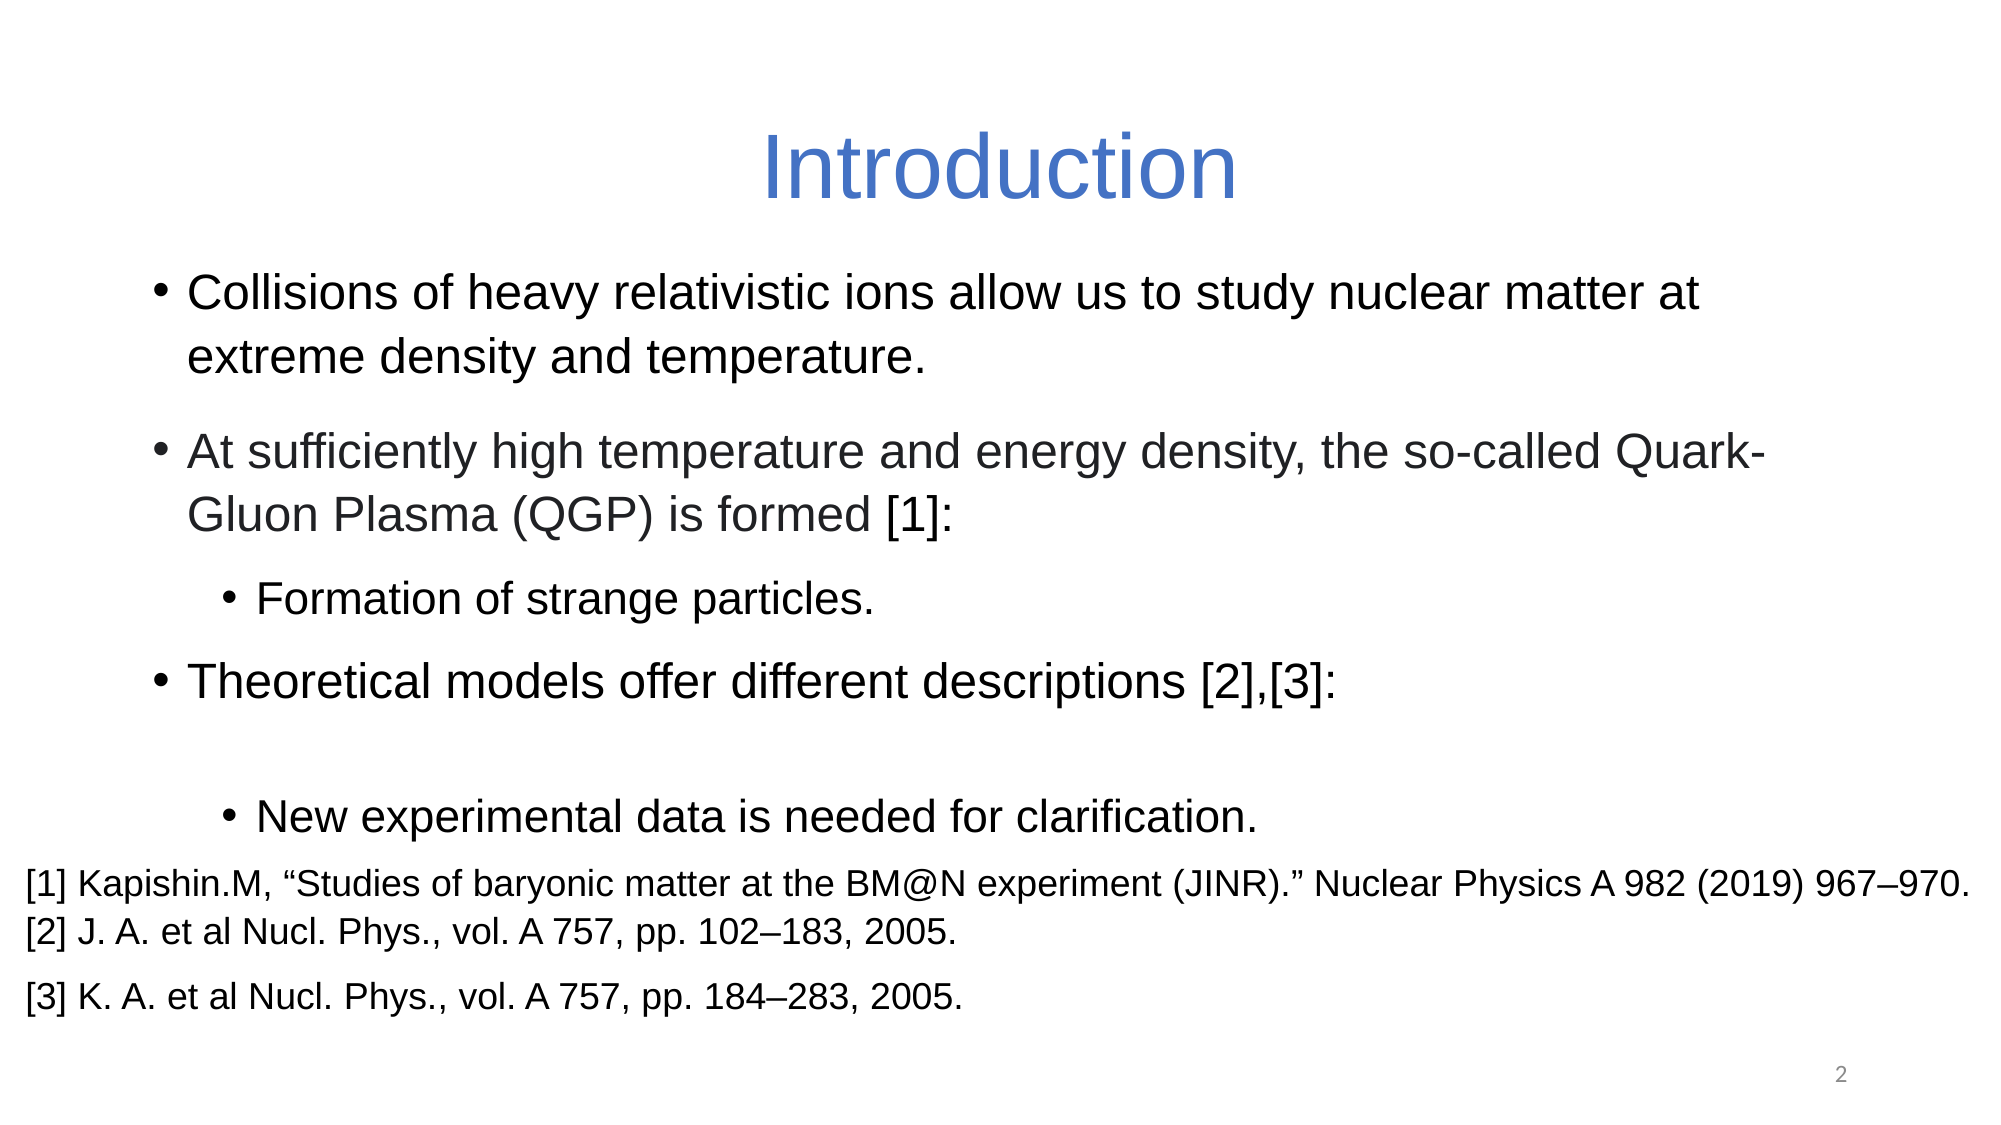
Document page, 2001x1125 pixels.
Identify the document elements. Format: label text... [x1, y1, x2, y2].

slide_number 2 [1412, 1042, 1863, 1103]
title Introduction [137, 59, 1863, 248]
text_box [1] Kapishin.M, “Studies of baryonic matter at the BM@N experiment (JINR).” Nuclear Physics A 982 (2019) 967–970. [2] J. A. et al Nucl. Phys., vol. A 757, pp. 102–183, 2005. [3] K. A. et al Nucl. Phys., vol. A 757, pp. 184–283, 2005. [10, 851, 1987, 1087]
list Collisions of heavy relativistic ions allow us to study nuclear matter at extreme density and temperature. At sufficiently high temperature and energy density, the so-called Quark-Gluon Plasma (QGP) is formed [1]: Formation of strange particles. Theoretical models offer different descriptions [2],[3]: New experimental data is needed for clarification. [137, 248, 1863, 851]
